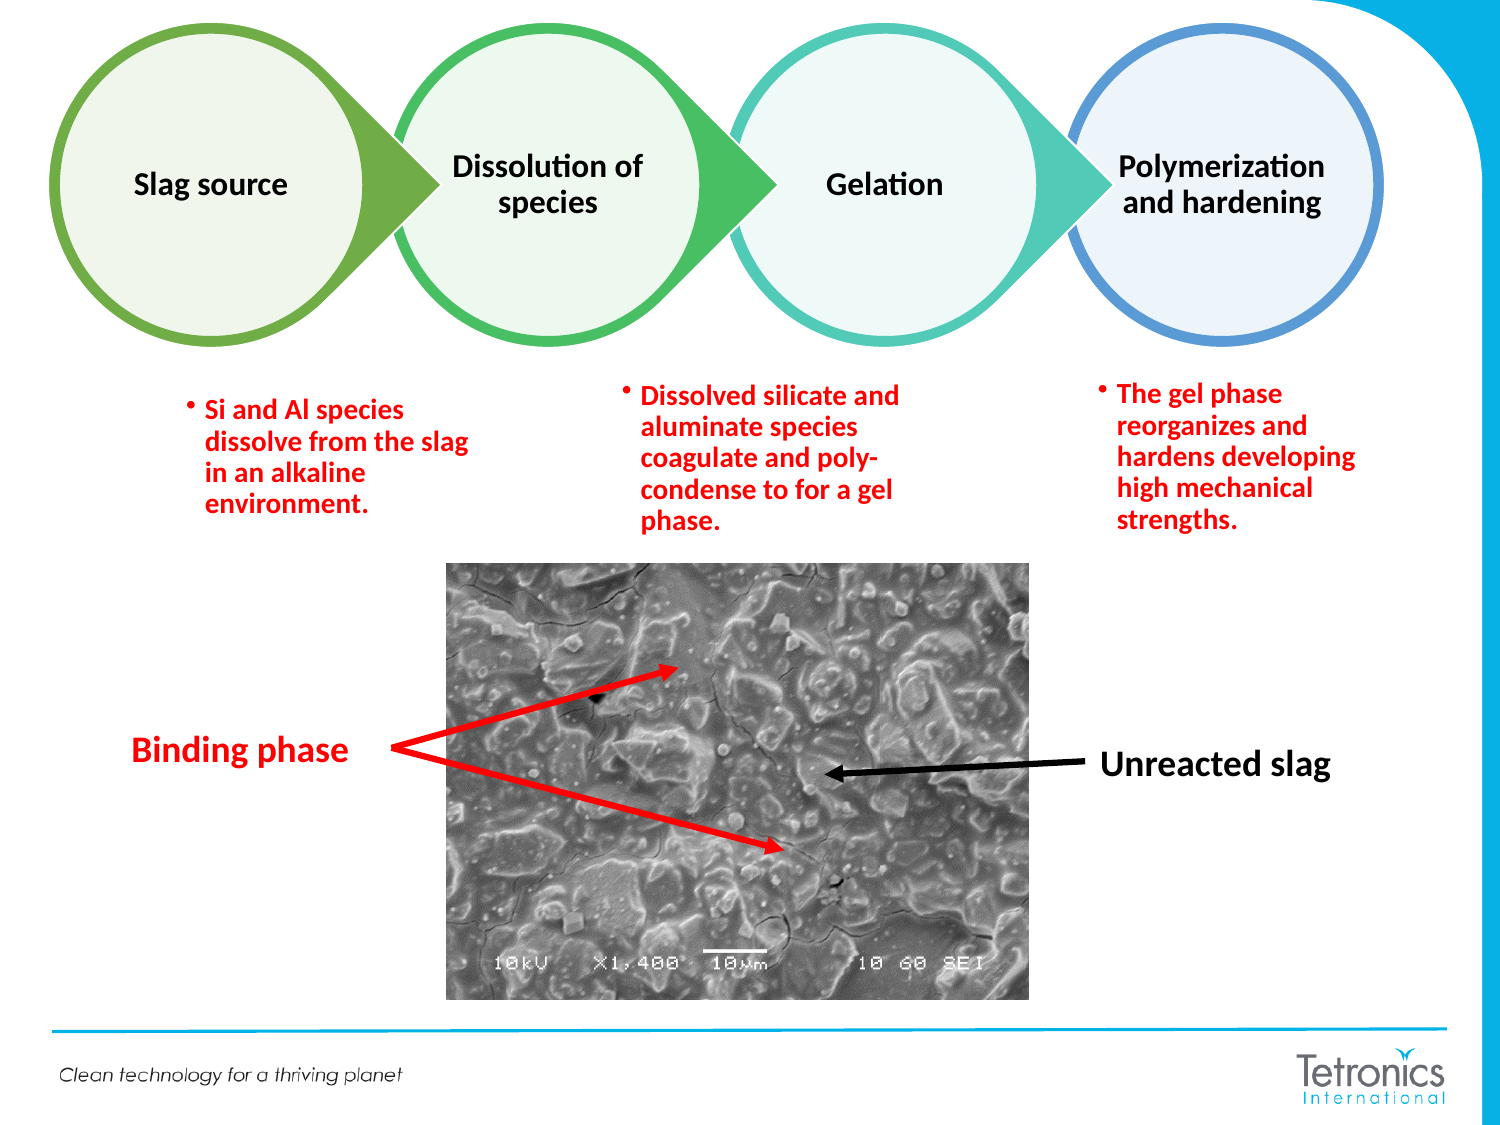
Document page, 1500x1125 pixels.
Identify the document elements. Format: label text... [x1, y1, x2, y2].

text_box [51, 1028, 1447, 1032]
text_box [391, 748, 785, 851]
text_box Unreacted slag [1085, 731, 1122, 792]
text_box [391, 667, 679, 748]
picture [446, 563, 1029, 1000]
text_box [824, 761, 1085, 775]
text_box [1122, 0, 1500, 1125]
picture [1287, 1027, 1469, 1114]
text_box Binding phase [116, 717, 391, 778]
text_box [0, 0, 1400, 613]
picture [51, 1060, 414, 1086]
